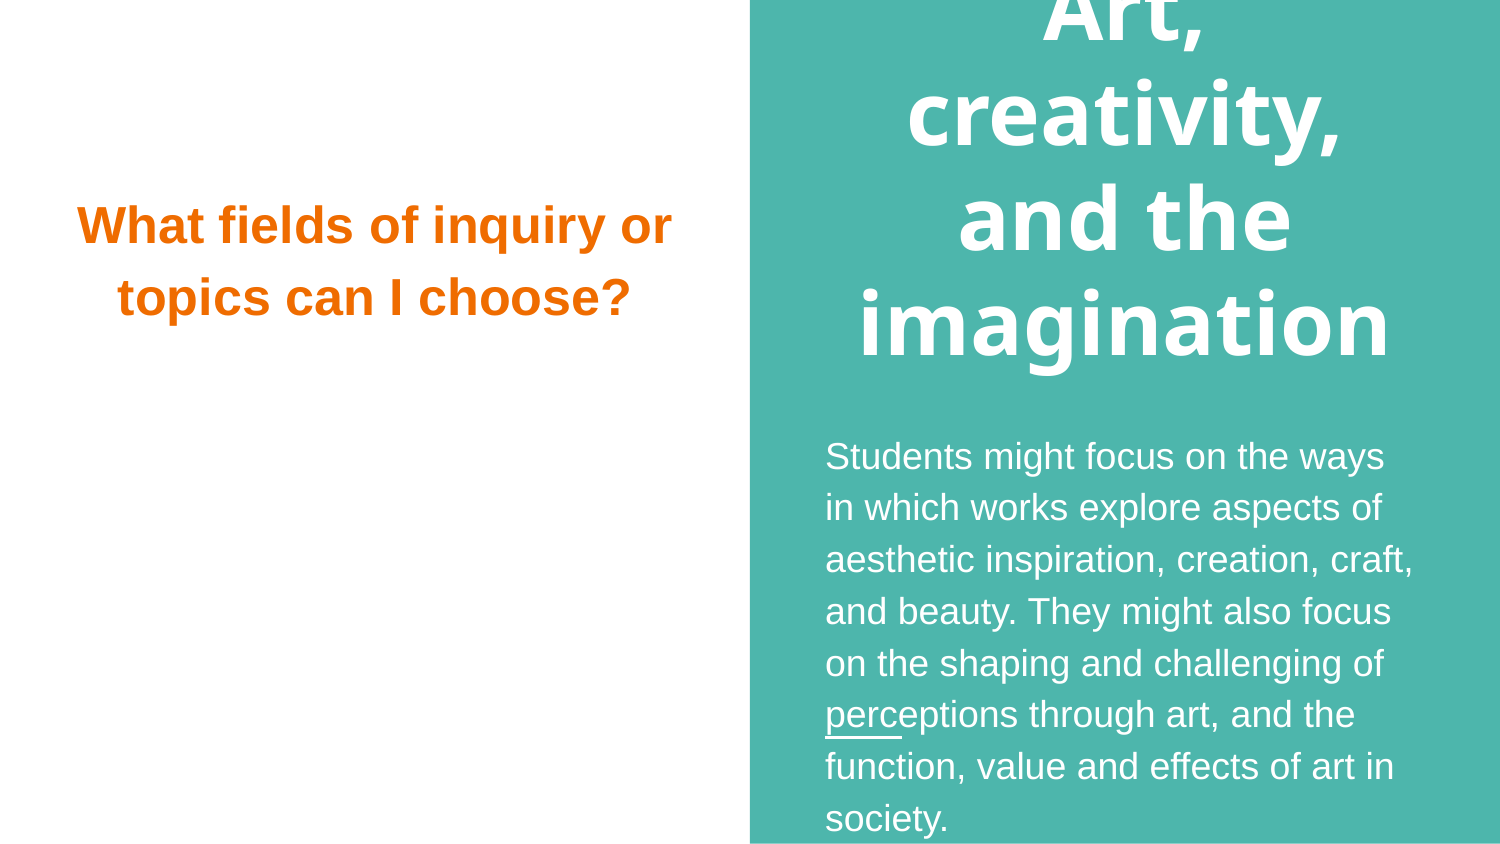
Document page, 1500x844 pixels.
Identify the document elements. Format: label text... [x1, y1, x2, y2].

title What fields of inquiry or topics can I choose? [43, 170, 708, 446]
list Art, creativity, and the imagination Students might focus on the ways in which works explore aspects of aesthetic inspiration, creation, craft, and beauty. They might also focus on the shaping and challenging of perceptions through art, and the function, value and effects of art in society. [810, 118, 1440, 725]
